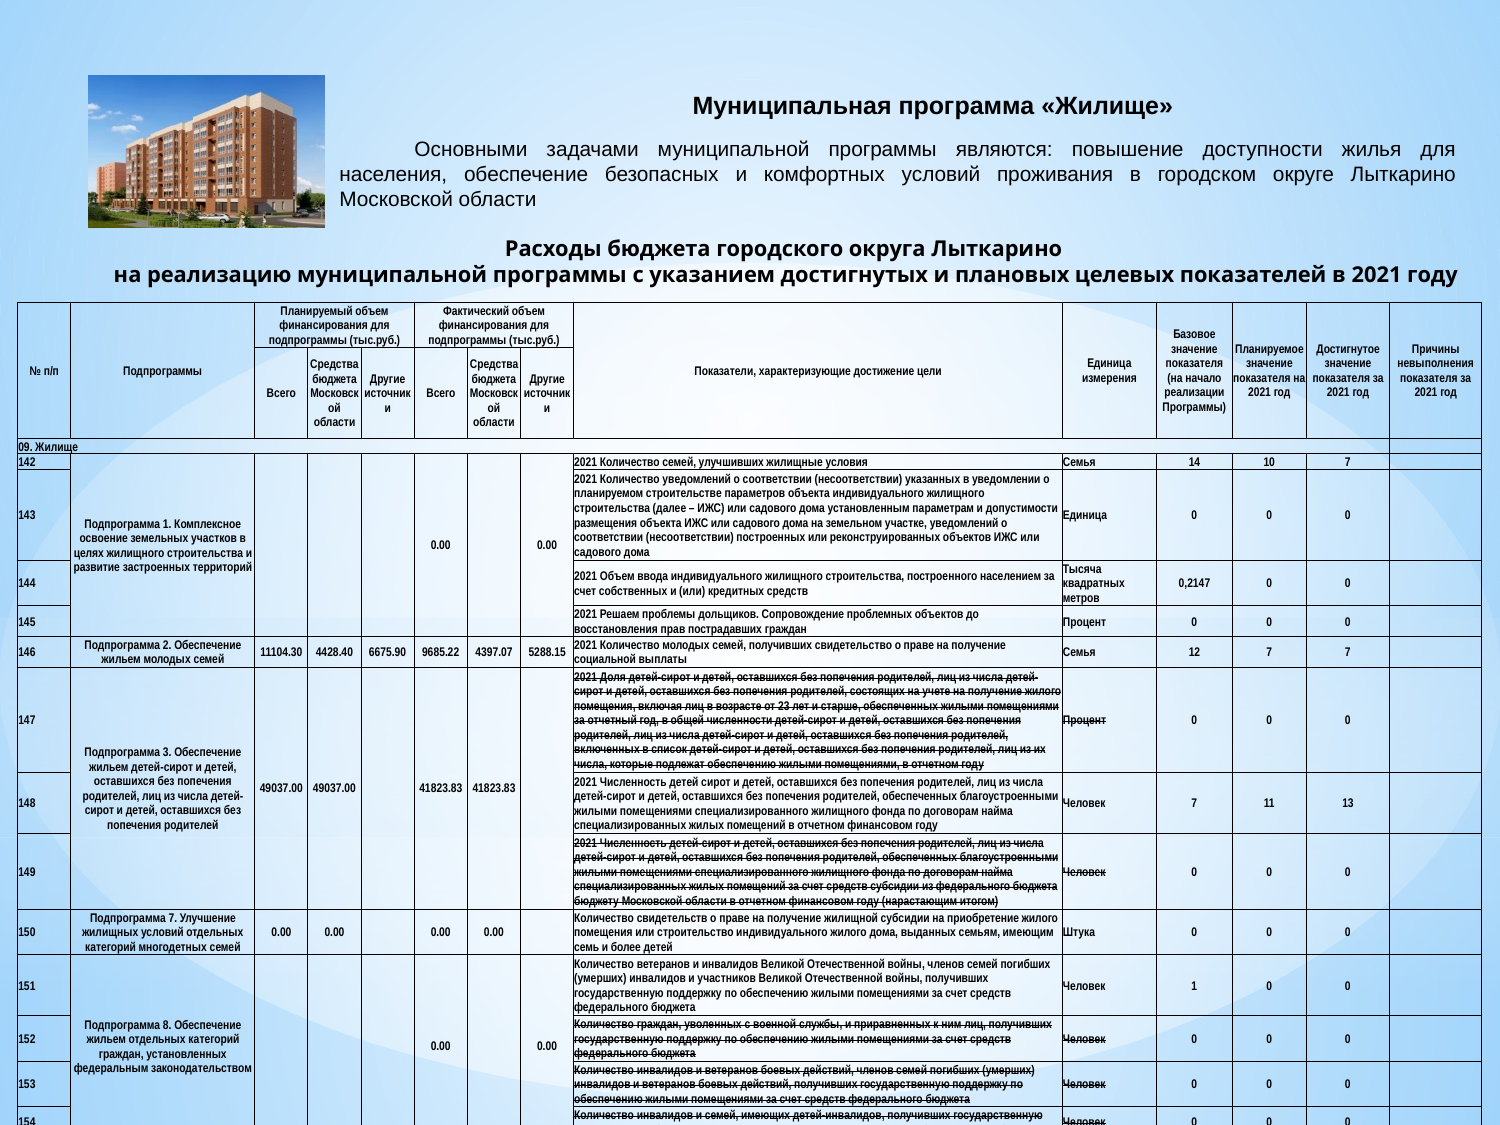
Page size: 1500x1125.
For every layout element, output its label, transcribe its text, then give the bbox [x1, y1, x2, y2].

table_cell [1157, 773, 1232, 833]
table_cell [1063, 606, 1156, 636]
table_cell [18, 1062, 70, 1106]
table_cell Всего [415, 348, 467, 438]
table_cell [18, 470, 70, 560]
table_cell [255, 955, 307, 1125]
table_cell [18, 561, 70, 605]
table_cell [1390, 561, 1481, 605]
text_box Основными задачами муниципальной программы являются: повышение доступности жилья для населения, обеспечение безопасных и комфортных условий проживания в городском округе Лыткарино Московской области [331, 128, 1471, 218]
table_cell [1307, 561, 1389, 605]
text_box Муниципальная программа «Жилище» [370, 82, 1422, 127]
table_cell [1390, 1016, 1481, 1061]
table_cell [1307, 668, 1389, 772]
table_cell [71, 454, 254, 636]
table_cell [468, 637, 520, 667]
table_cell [1233, 834, 1306, 909]
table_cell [1063, 955, 1156, 1015]
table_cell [574, 561, 1062, 605]
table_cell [1063, 668, 1156, 772]
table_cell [1390, 439, 1481, 453]
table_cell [1233, 1016, 1306, 1061]
text_box Расходы бюджета городского округа Лыткарино на реализацию муниципальной программы с указанием достигнутых и плановых целевых показателей в 2021 году [60, 227, 1500, 295]
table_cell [1063, 1062, 1156, 1106]
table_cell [255, 668, 307, 909]
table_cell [521, 910, 573, 954]
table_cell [1390, 454, 1481, 469]
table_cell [362, 955, 414, 1125]
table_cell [308, 910, 361, 954]
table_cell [1390, 1062, 1481, 1106]
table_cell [1233, 773, 1306, 833]
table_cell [415, 668, 467, 909]
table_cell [1307, 637, 1389, 667]
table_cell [1233, 470, 1306, 560]
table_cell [362, 910, 414, 954]
table_header Планируемое значение показателя на 2021 год [1233, 303, 1306, 438]
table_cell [1157, 910, 1232, 954]
table_cell Другие источники [521, 348, 573, 438]
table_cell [1157, 606, 1232, 636]
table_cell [255, 454, 307, 636]
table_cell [18, 606, 70, 636]
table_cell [468, 454, 520, 636]
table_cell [18, 773, 70, 833]
table_cell Средства бюджета Московской области [308, 348, 361, 438]
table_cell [308, 637, 361, 667]
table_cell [1307, 606, 1389, 636]
table_header Показатели, характеризующие достижение цели [574, 303, 1062, 438]
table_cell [1307, 470, 1389, 560]
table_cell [574, 637, 1062, 667]
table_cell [255, 910, 307, 954]
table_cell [362, 637, 414, 667]
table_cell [1233, 561, 1306, 605]
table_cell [1233, 454, 1306, 469]
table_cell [1307, 910, 1389, 954]
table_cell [1157, 1016, 1232, 1061]
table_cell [1233, 955, 1306, 1015]
table_cell Средства бюджета Московской области [468, 348, 520, 438]
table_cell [1157, 470, 1232, 560]
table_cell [1390, 1107, 1481, 1125]
table_header Причины невыполнения показателя за 2021 год [1390, 303, 1481, 438]
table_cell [1233, 637, 1306, 667]
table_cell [18, 910, 70, 954]
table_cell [574, 773, 1062, 833]
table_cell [1063, 834, 1156, 909]
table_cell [1390, 834, 1481, 909]
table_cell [362, 668, 414, 909]
table_header Единица измерения [1063, 303, 1156, 438]
table_header Планируемый объем финансирования для подпрограммы (тыс.руб.) [255, 303, 414, 347]
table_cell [415, 910, 467, 954]
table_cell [71, 955, 254, 1125]
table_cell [1233, 668, 1306, 772]
table_cell Другие источники [362, 348, 414, 438]
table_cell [468, 955, 520, 1125]
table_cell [362, 454, 414, 636]
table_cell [1307, 1062, 1389, 1106]
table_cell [468, 910, 520, 954]
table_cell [1307, 834, 1389, 909]
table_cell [574, 470, 1062, 560]
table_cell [1157, 834, 1232, 909]
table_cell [1063, 637, 1156, 667]
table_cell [308, 454, 361, 636]
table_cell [1157, 637, 1232, 667]
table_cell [308, 668, 361, 909]
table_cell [71, 637, 254, 667]
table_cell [18, 834, 70, 909]
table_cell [1233, 1062, 1306, 1106]
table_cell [1390, 910, 1481, 954]
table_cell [1063, 454, 1156, 469]
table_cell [18, 1016, 70, 1061]
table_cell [1390, 470, 1481, 560]
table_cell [1390, 955, 1481, 1015]
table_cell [1233, 1107, 1306, 1125]
table_header Фактический объем финансирования для подпрограммы (тыс.руб.) [415, 303, 573, 347]
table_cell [71, 910, 254, 954]
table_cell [308, 955, 361, 1125]
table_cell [1390, 606, 1481, 636]
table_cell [1390, 773, 1481, 833]
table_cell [1390, 668, 1481, 772]
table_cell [574, 606, 1062, 636]
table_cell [18, 955, 70, 1015]
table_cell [18, 668, 70, 772]
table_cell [18, 637, 70, 667]
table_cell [574, 1107, 1062, 1125]
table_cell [574, 910, 1062, 954]
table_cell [574, 1016, 1062, 1061]
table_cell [574, 955, 1062, 1015]
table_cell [255, 637, 307, 667]
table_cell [415, 454, 467, 636]
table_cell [1157, 668, 1232, 772]
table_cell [1307, 773, 1389, 833]
picture [88, 75, 325, 228]
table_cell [1157, 955, 1232, 1015]
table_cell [1063, 561, 1156, 605]
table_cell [521, 454, 573, 636]
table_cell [415, 637, 467, 667]
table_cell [71, 668, 254, 909]
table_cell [1307, 955, 1389, 1015]
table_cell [1063, 910, 1156, 954]
table_header Достигнутое значение показателя за 2021 год [1307, 303, 1389, 438]
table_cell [521, 955, 573, 1125]
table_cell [1063, 1016, 1156, 1061]
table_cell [1233, 910, 1306, 954]
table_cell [574, 1062, 1062, 1106]
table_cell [468, 668, 520, 909]
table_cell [18, 1107, 70, 1125]
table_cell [1390, 637, 1481, 667]
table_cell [1157, 561, 1232, 605]
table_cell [1063, 773, 1156, 833]
table_cell Всего [255, 348, 307, 438]
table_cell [521, 668, 573, 909]
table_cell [1063, 1107, 1156, 1125]
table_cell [1307, 454, 1389, 469]
table_header Базовое значение показателя (на начало реализации Программы) [1157, 303, 1232, 438]
table_header Подпрограммы [71, 303, 254, 438]
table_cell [1063, 470, 1156, 560]
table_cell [1157, 1107, 1232, 1125]
table_cell 09. Жилище [18, 439, 1389, 453]
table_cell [1157, 1062, 1232, 1106]
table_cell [1307, 1107, 1389, 1125]
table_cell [574, 668, 1062, 772]
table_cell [521, 637, 573, 667]
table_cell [18, 454, 70, 469]
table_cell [1307, 1016, 1389, 1061]
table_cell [574, 454, 1062, 469]
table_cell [415, 955, 467, 1125]
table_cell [1233, 606, 1306, 636]
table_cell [574, 834, 1062, 909]
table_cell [1157, 454, 1232, 469]
table_header № п/п [18, 303, 70, 438]
